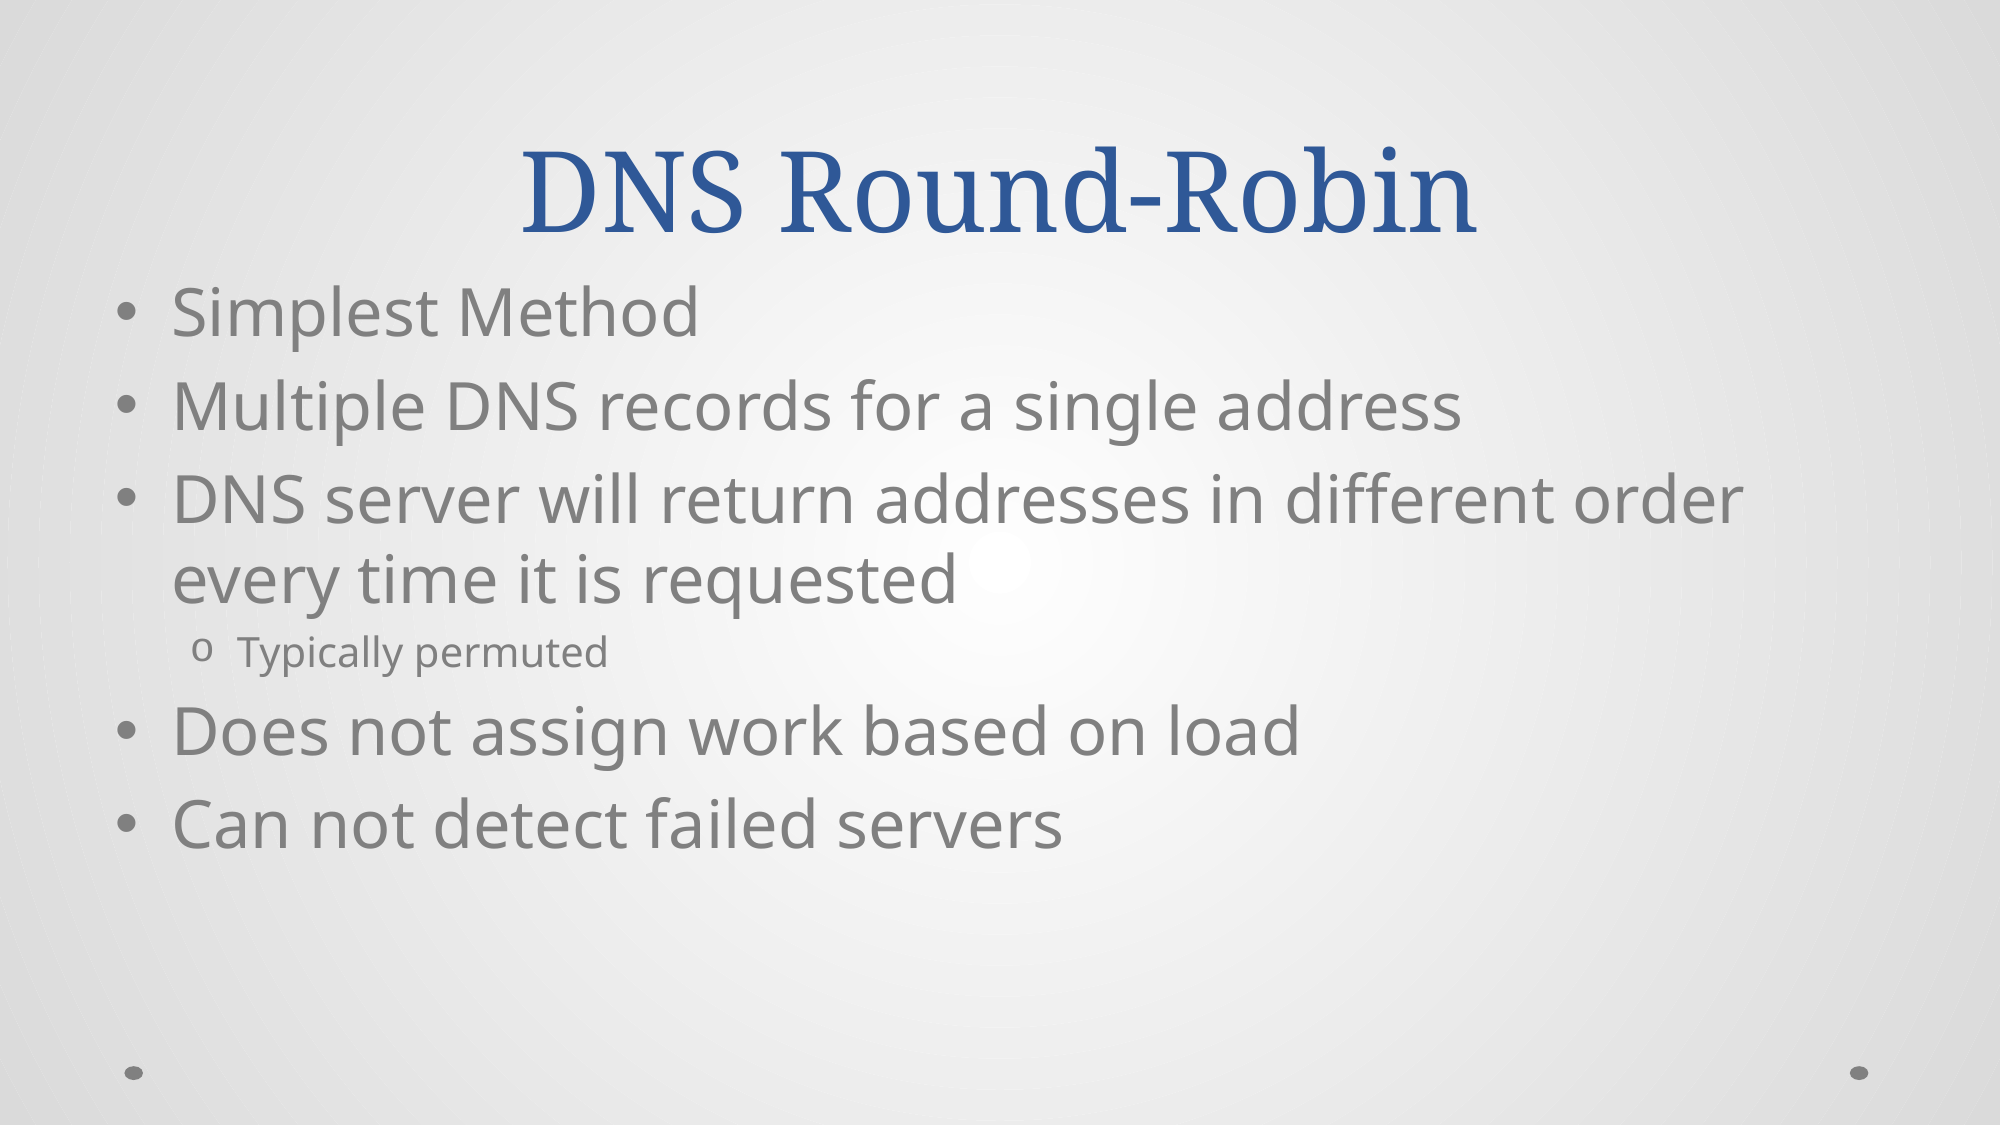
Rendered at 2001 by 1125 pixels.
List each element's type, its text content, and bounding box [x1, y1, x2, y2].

list Simplest Method Multiple DNS records for a single address DNS server will return addresses in different order every time it is requested Typically permuted Does not assign work based on load Can not detect failed servers [99, 262, 1900, 1005]
title DNS Round-Robin [99, 0, 1900, 262]
